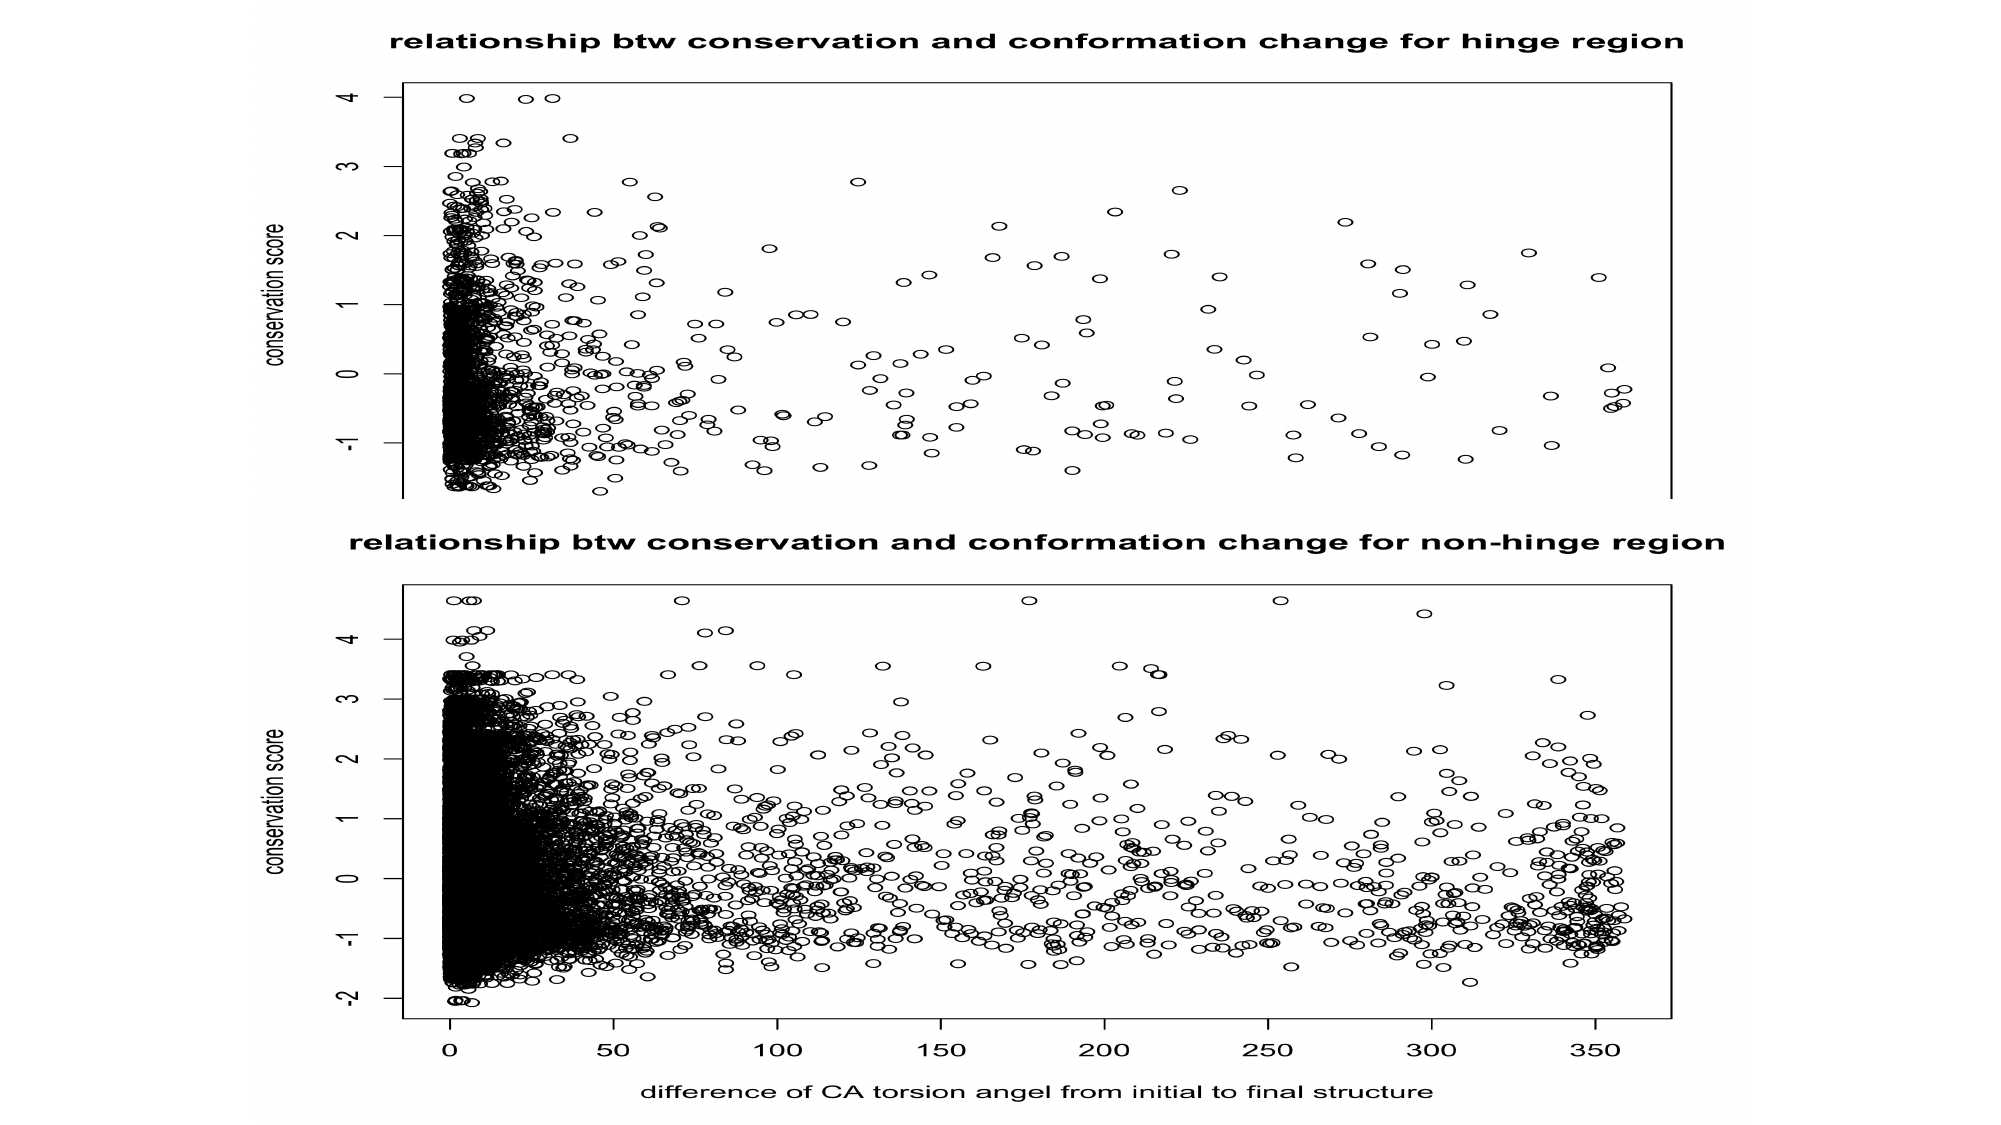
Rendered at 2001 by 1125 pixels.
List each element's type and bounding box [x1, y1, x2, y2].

picture [249, 0, 1750, 1125]
